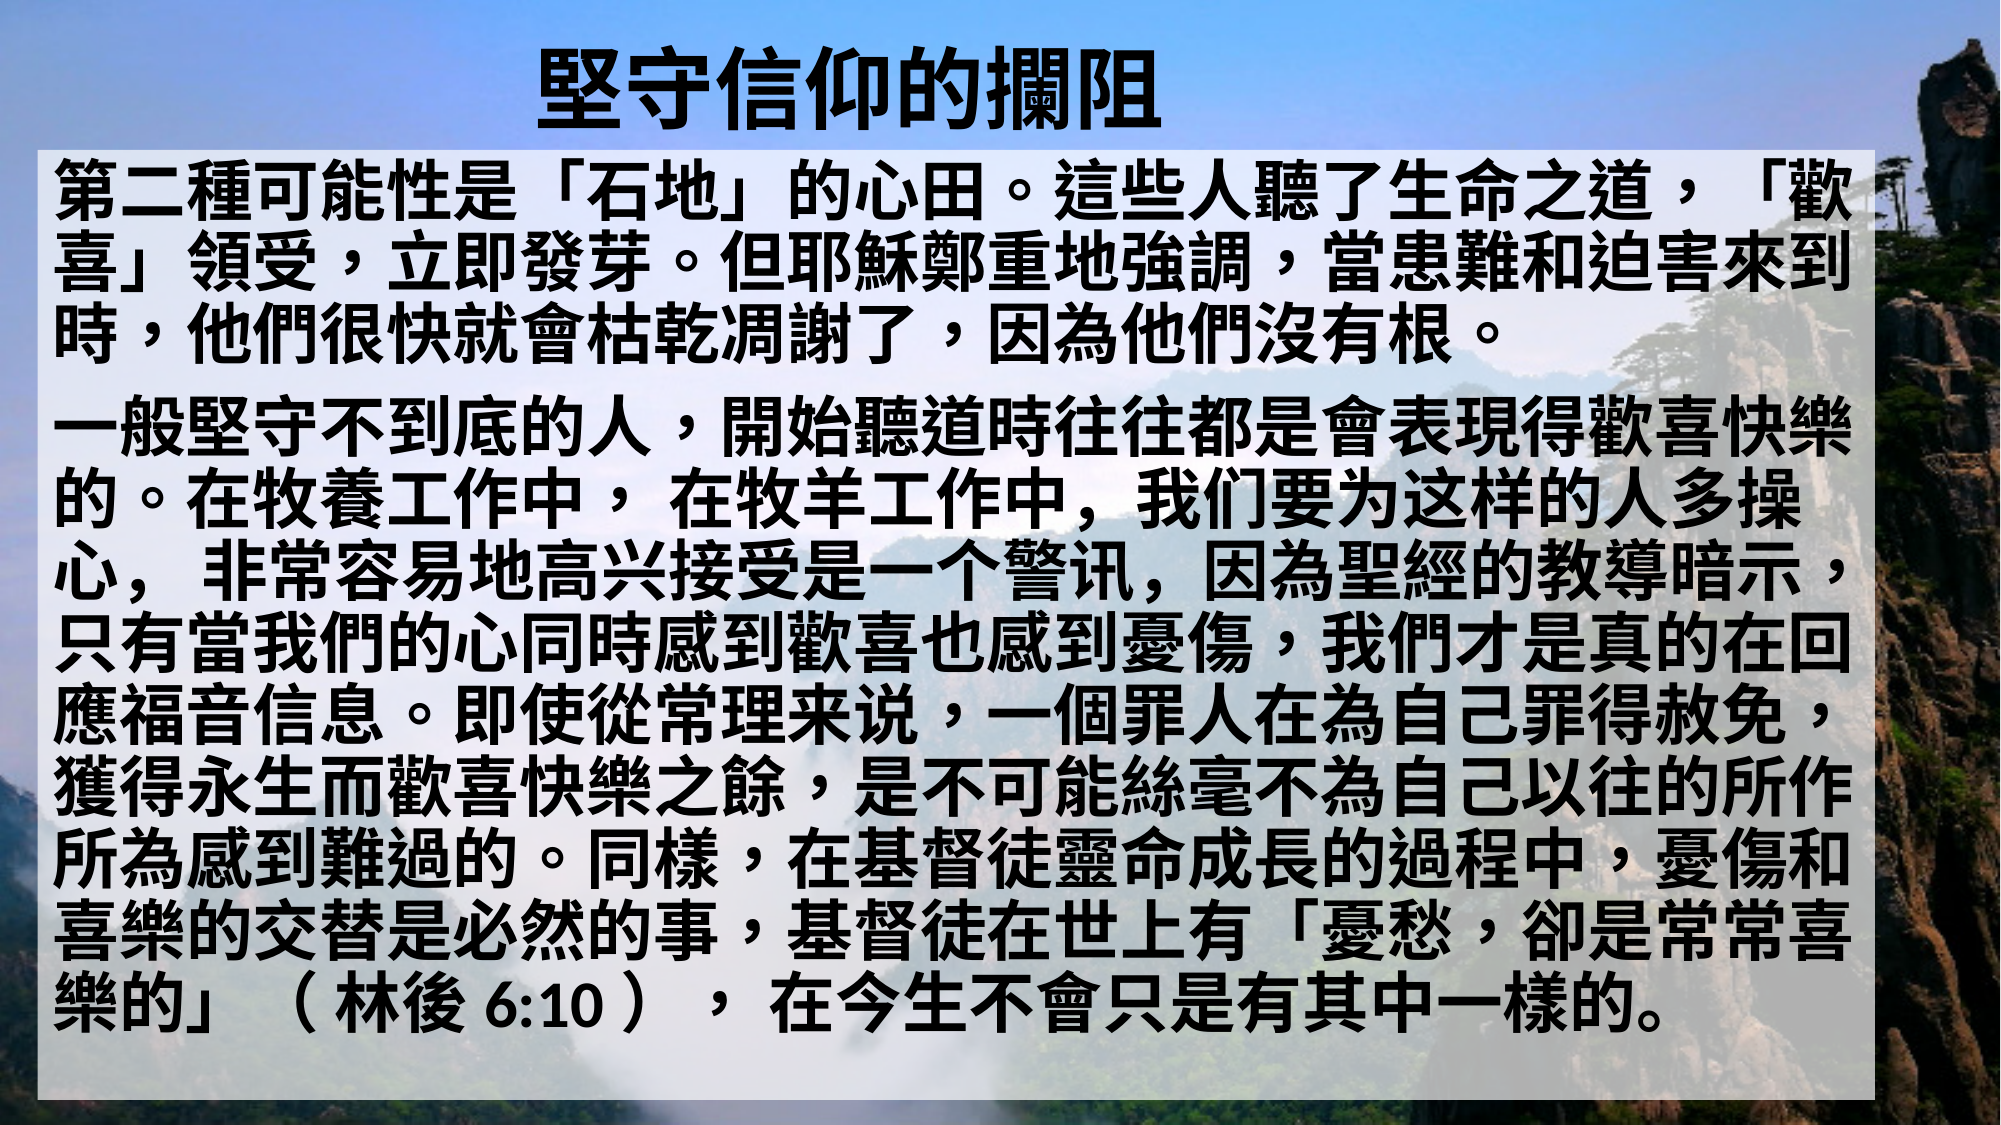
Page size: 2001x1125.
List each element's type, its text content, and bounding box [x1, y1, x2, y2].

list 第二種可能性是「石地」的心田。這些人聽了生命之道，「歡喜」領受，立即發芽。但耶穌鄭重地強調，當患難和迫害來到時，他們很快就會枯乾凋謝了，因為他們沒有根。 一般堅守不到底的人，開始聽道時往往都是會表現得歡喜快樂的。在牧養工作中， 在牧羊工作中，我们要为这样的人多操心， 非常容易地高兴接受是一个警讯，因為聖經的教導暗示，只有當我們的心同時感到歡喜也感到憂傷，我們才是真的在回應福音信息。即使從常理来说，一個罪人在為自己罪得赦免，獲得永生而歡喜快樂之餘，是不可能絲毫不為自己以往的所作所為感到難過的。同樣，在基督徒靈命成長的過程中，憂傷和喜樂的交替是必然的事，基督徒在世上有「憂愁，卻是常常喜樂的」（ 林後6:10）， 在今生不會只是有其中一樣的。 [37, 149, 1875, 1100]
title 堅守信仰的攔阻 [50, 37, 1650, 149]
picture [0, 0, 2001, 1125]
